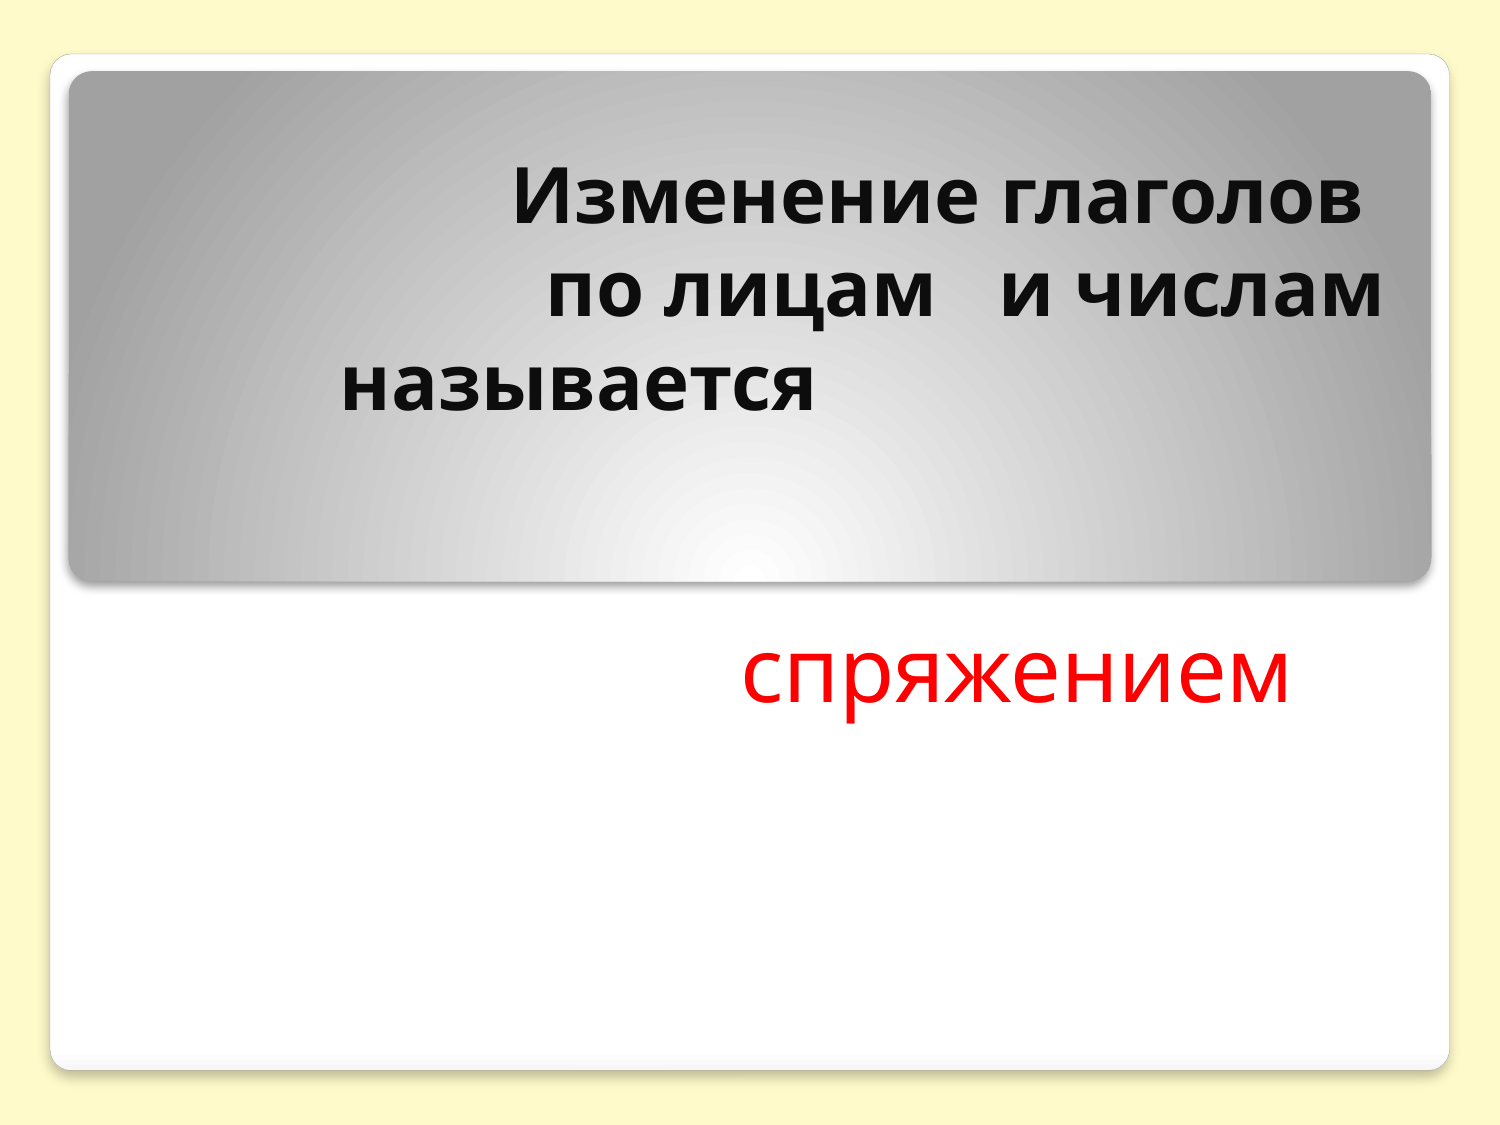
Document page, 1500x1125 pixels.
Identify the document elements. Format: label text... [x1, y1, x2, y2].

title Изменение глаголов по лицам и числам называется [118, 93, 1394, 434]
subtitle Изменение глаголов спряжением Изменение глаголов по лицам и числам Cg называется по лицам и числам называется [118, 604, 1394, 755]
